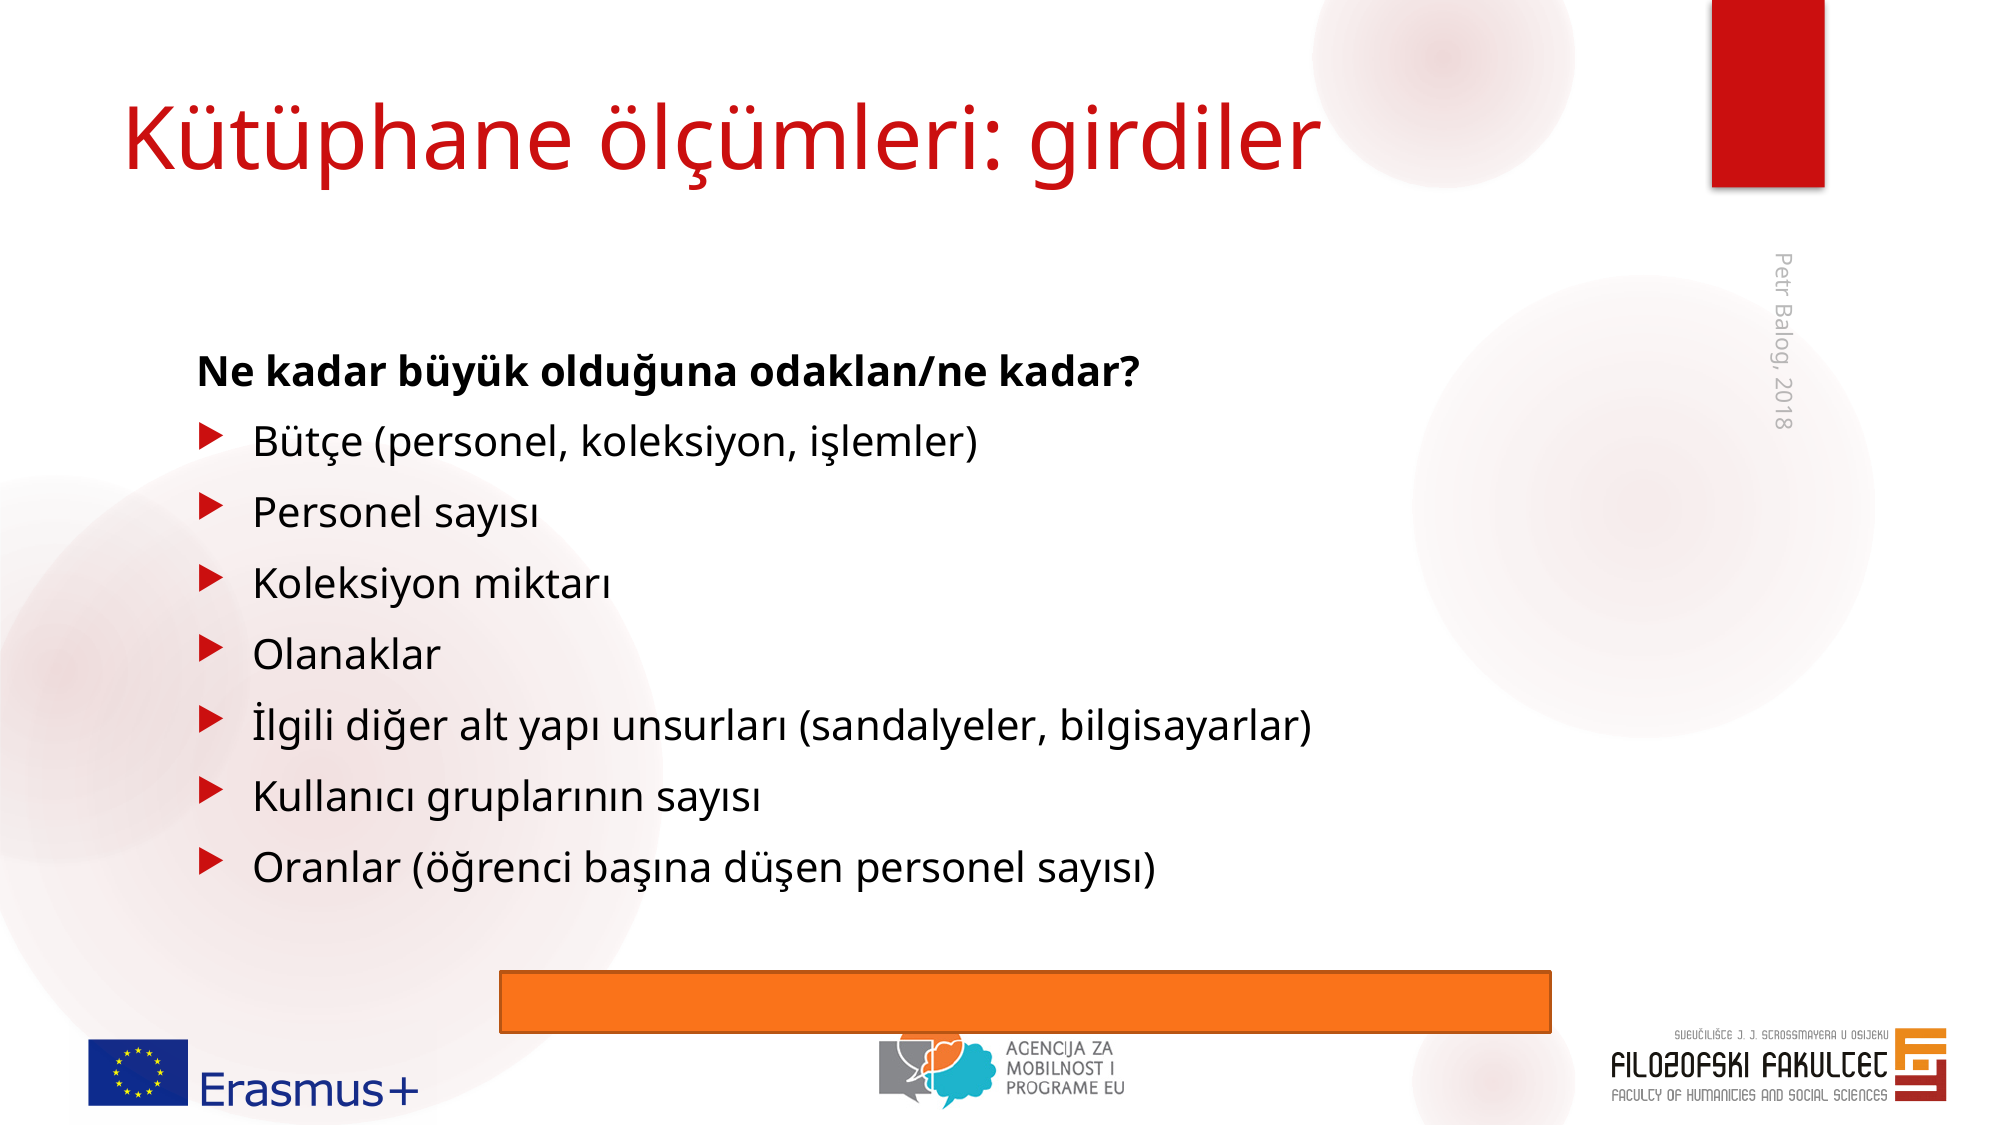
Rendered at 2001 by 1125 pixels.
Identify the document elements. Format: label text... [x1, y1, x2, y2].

list Ne kadar büyük olduğuna odaklan/ne kadar? Bütçe (personel, koleksiyon, işlemler) Personel sayısı Koleksiyon miktarı Olanaklar İlgili diğer alt yapı unsurları (sandalyeler, bilgisayarlar) Kullanıcı gruplarının sayısı Oranlar (öğrenci başına düşen personel sayısı) [181, 336, 1649, 1025]
text_box [499, 970, 1552, 1034]
title Kütüphane ölçümleri: girdiler [106, 74, 1649, 304]
picture [69, 1020, 437, 1125]
picture [879, 1034, 1140, 1125]
picture [1610, 1017, 1951, 1112]
footer Petr Balog, 2018 [1760, 237, 1811, 871]
